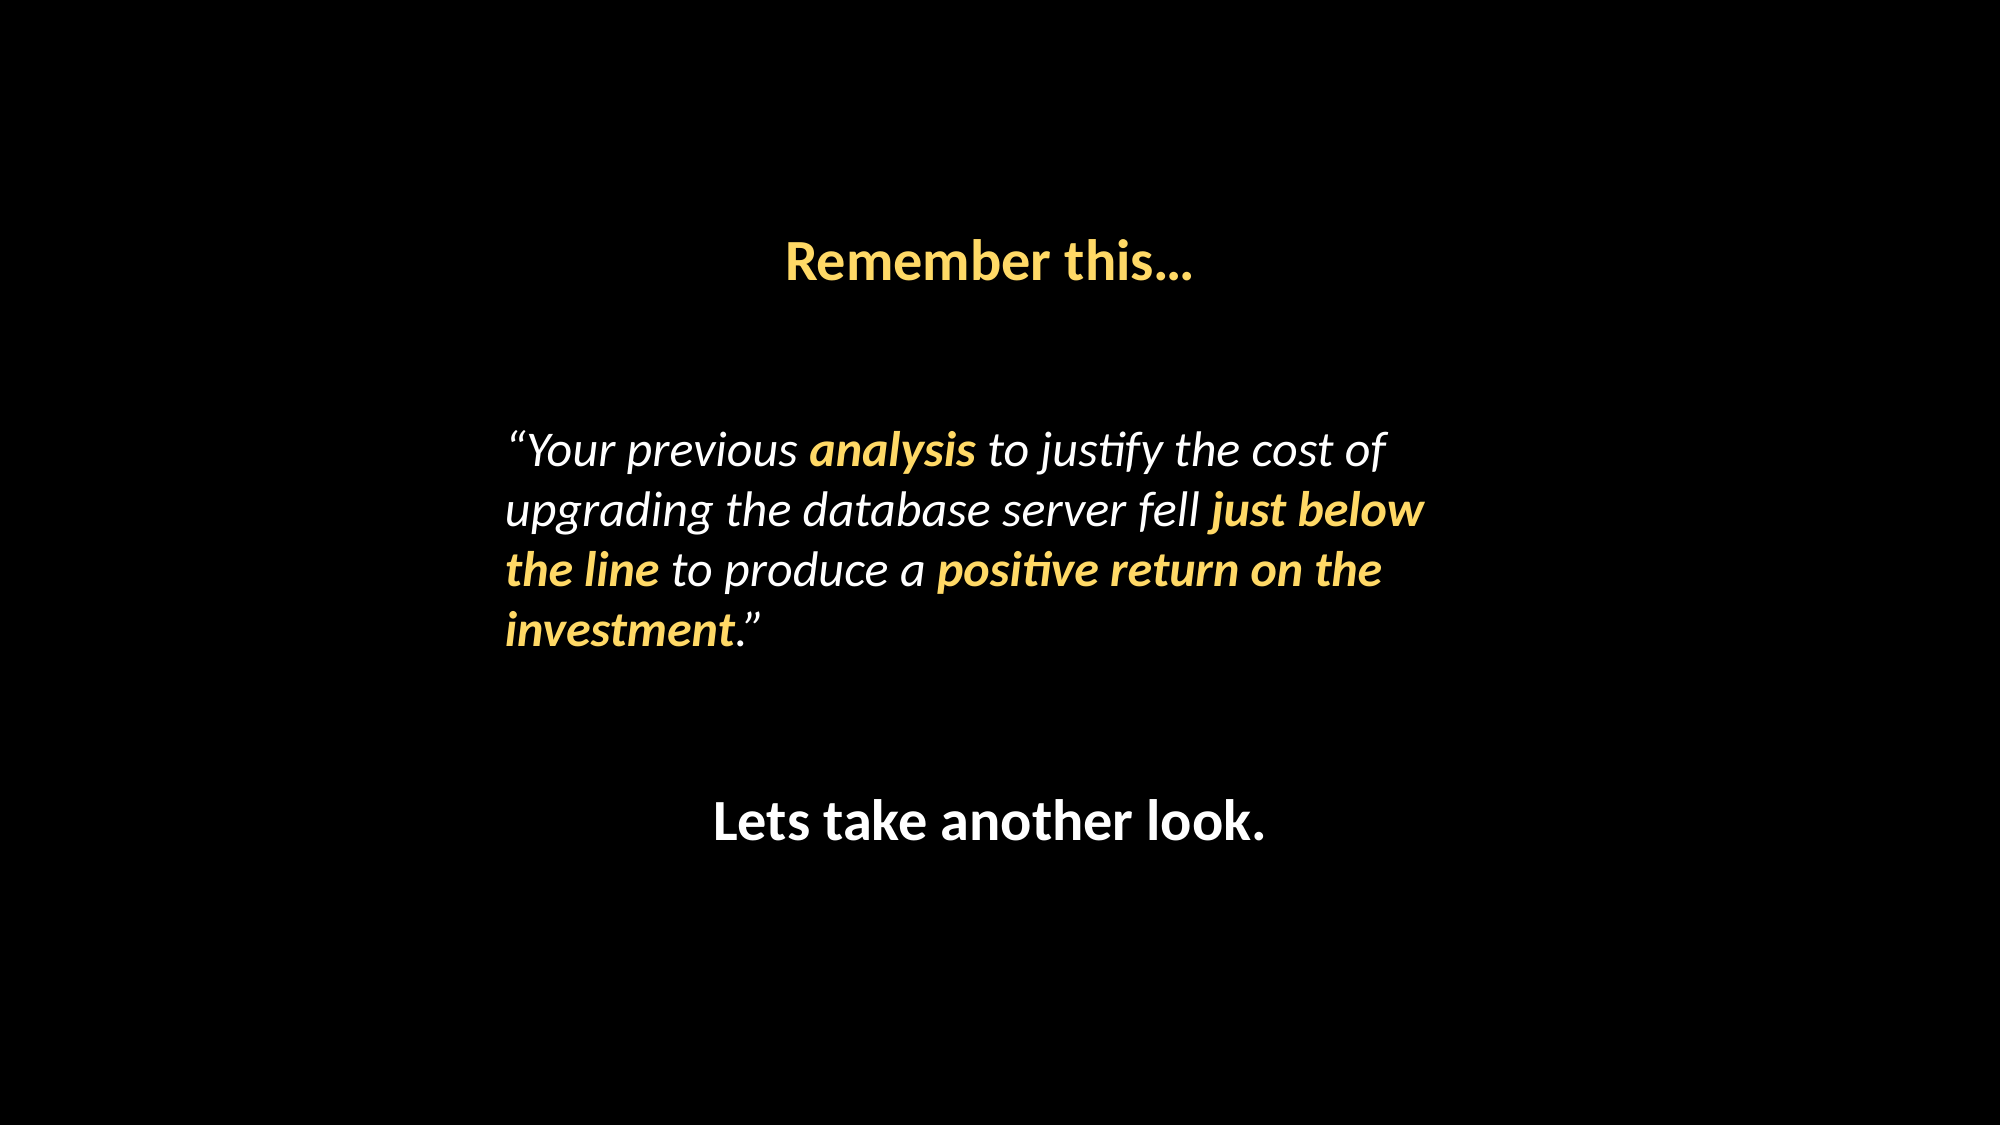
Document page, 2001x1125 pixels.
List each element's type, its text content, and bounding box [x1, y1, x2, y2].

text_box Lets take another look. [698, 774, 1283, 860]
text_box “Your previous analysis to justify the cost of upgrading the database server fell just below the line to produce a positive return on the investment.” [490, 408, 1491, 664]
text_box Remember this… [770, 214, 1211, 300]
